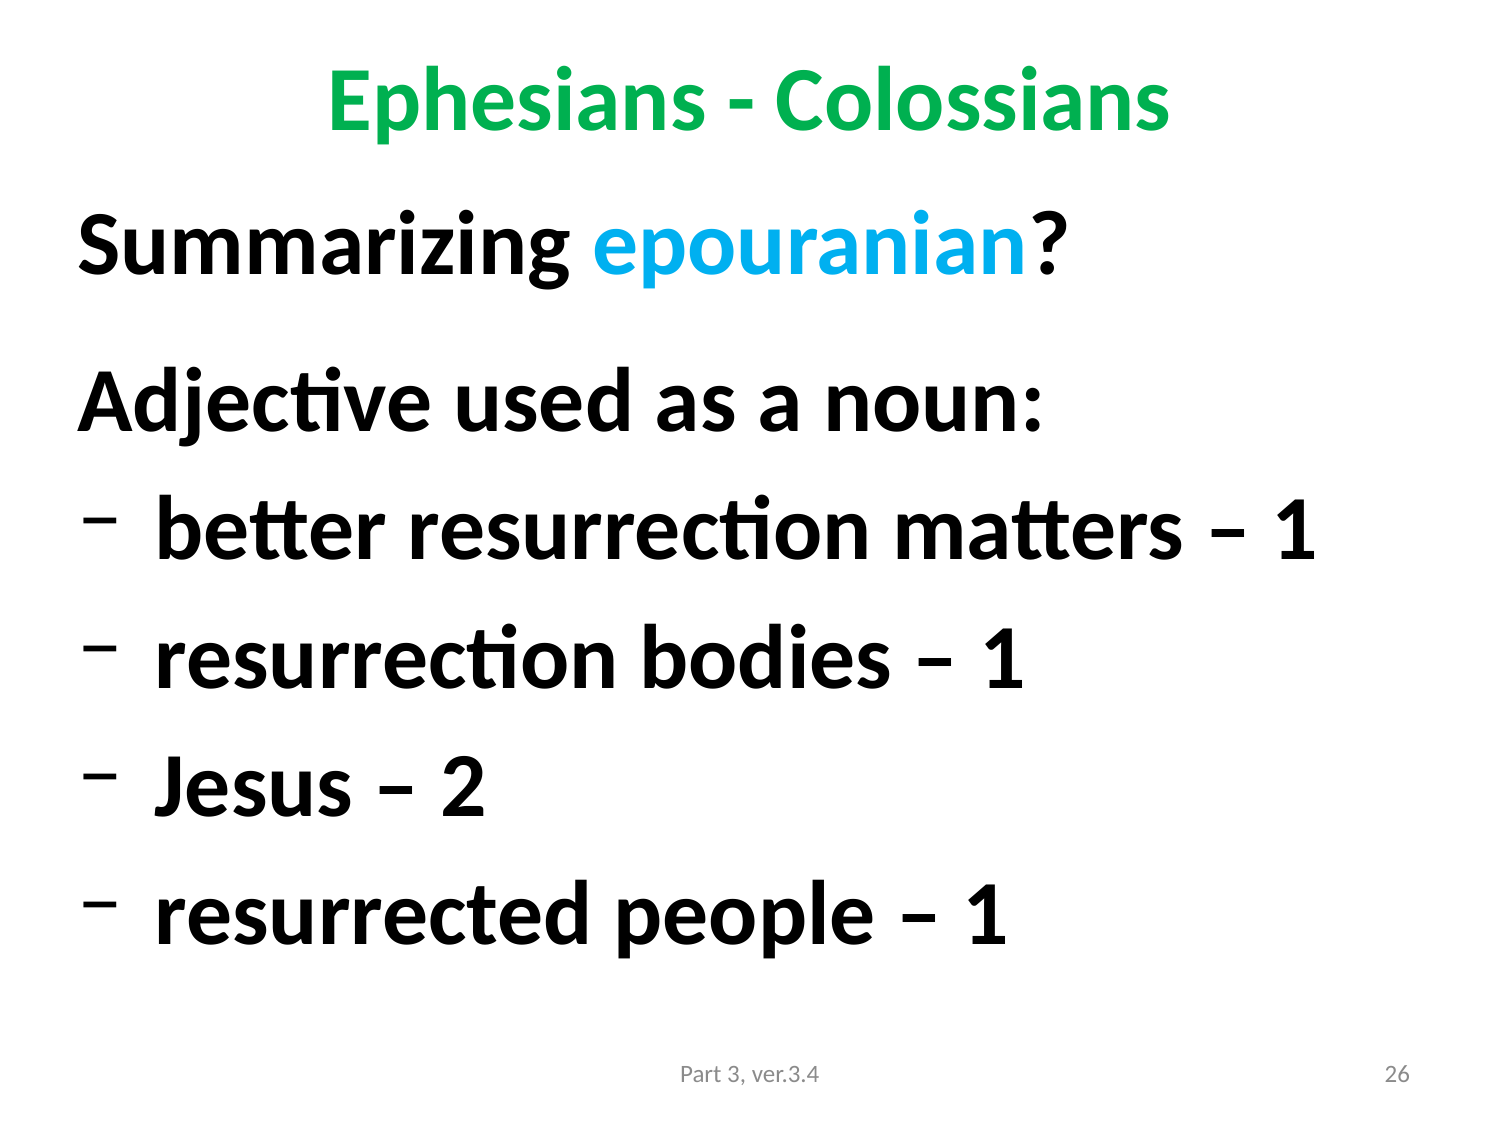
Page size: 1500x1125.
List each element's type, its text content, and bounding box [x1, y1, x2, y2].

list Summarizing epouranian? Adjective used as a noun: better resurrection matters – 1 resurrection bodies – 1 Jesus – 2 resurrected people – 1 [62, 174, 1500, 1026]
title Ephesians - Colossians [74, 0, 1426, 174]
slide_number 26 [1074, 1042, 1425, 1103]
footer Part 3, ver.3.4 [512, 1042, 988, 1103]
